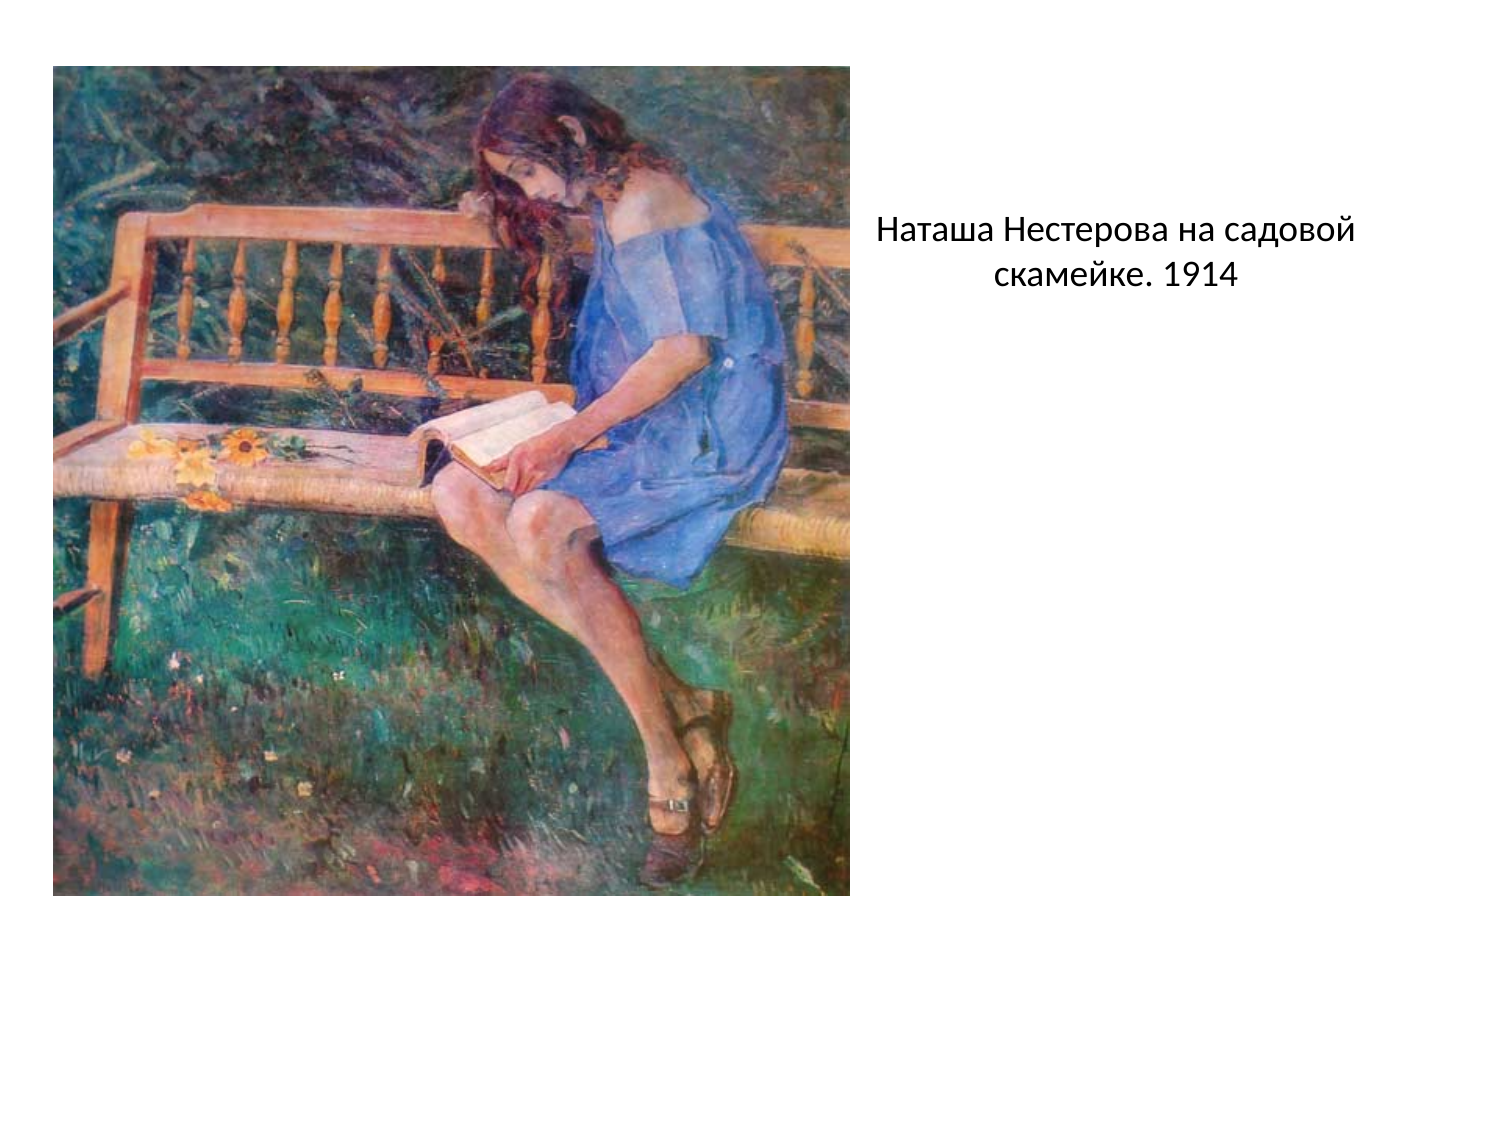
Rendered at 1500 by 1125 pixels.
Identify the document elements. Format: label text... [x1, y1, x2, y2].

picture [52, 66, 851, 897]
text_box Наташа Нестерова на садовой скамейке. 1914 [854, 196, 1400, 301]
